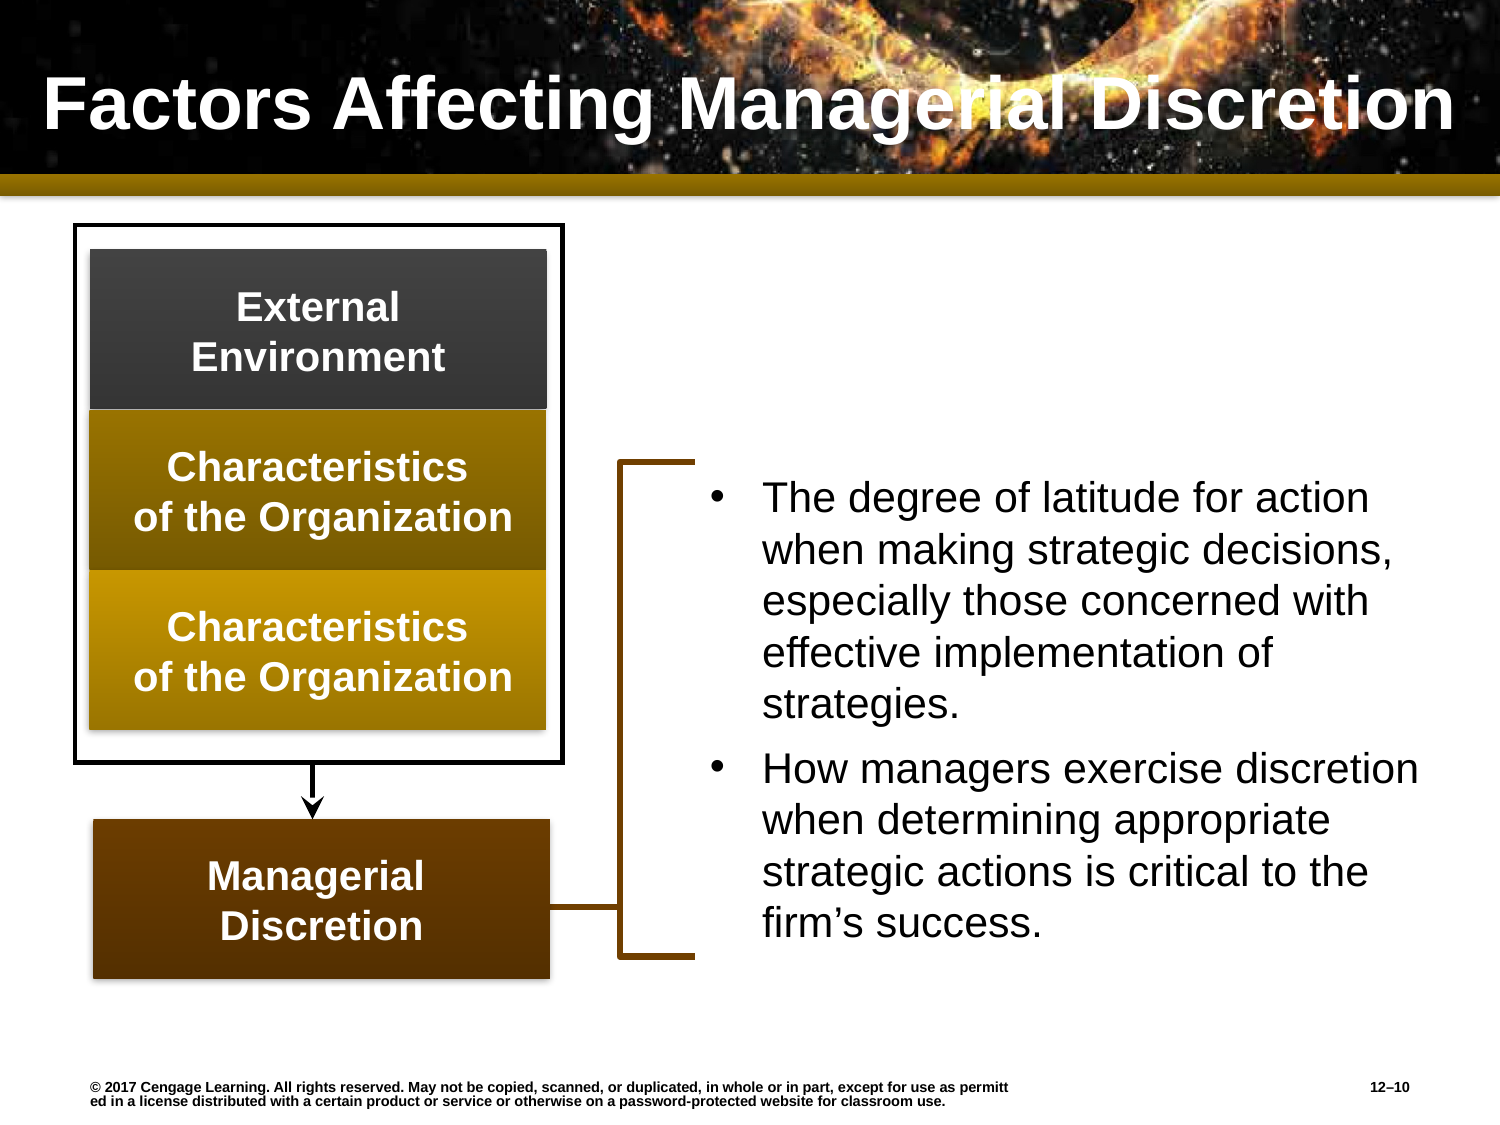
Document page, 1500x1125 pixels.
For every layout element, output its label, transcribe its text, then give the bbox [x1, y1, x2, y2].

list The degree of latitude for action when making strategic decisions, especially those concerned with effective implementation of strategies. How managers exercise discretion when determining appropriate strategic actions is critical to the firm’s success. [694, 462, 1467, 957]
text_box [302, 798, 323, 820]
footer © 2017 Cengage Learning. All rights reserved. May not be copied, scanned, or duplicated, in whole or in part, except for use as permitted in a license distributed with a certain product or service or otherwise on a password-protected website for classroom use. [75, 1050, 1025, 1103]
text_box [75, 224, 563, 763]
title Factors Affecting Managerial Discretion [0, 0, 1500, 201]
text_box Managerial Discretion [93, 819, 550, 979]
slide_number 12–10 [1275, 1062, 1425, 1103]
text_box [556, 462, 694, 957]
